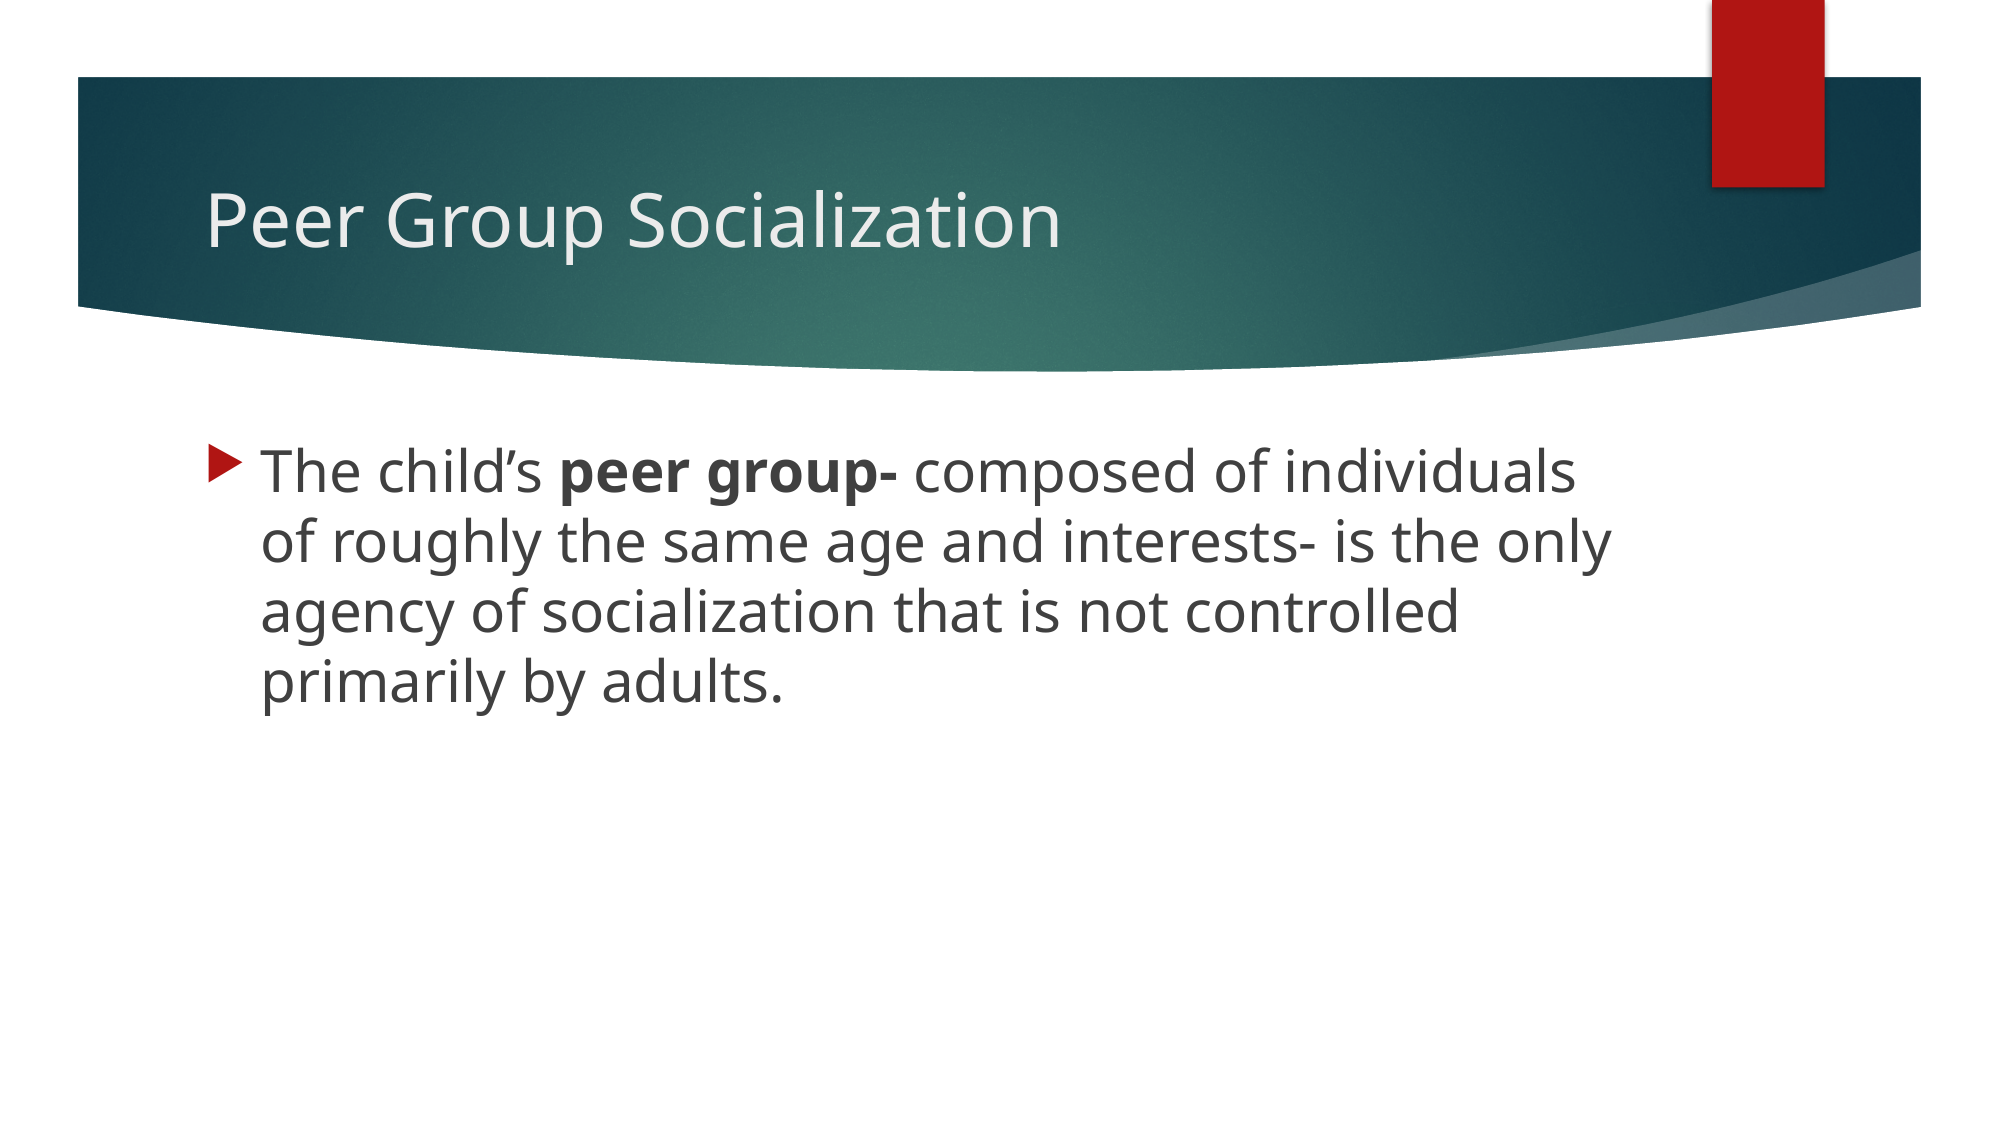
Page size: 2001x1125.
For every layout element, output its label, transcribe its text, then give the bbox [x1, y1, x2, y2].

list The child’s peer group- composed of individuals of roughly the same age and interests- is the only agency of socialization that is not controlled primarily by adults. [189, 427, 1638, 988]
title Peer Group Socialization [189, 159, 1638, 276]
